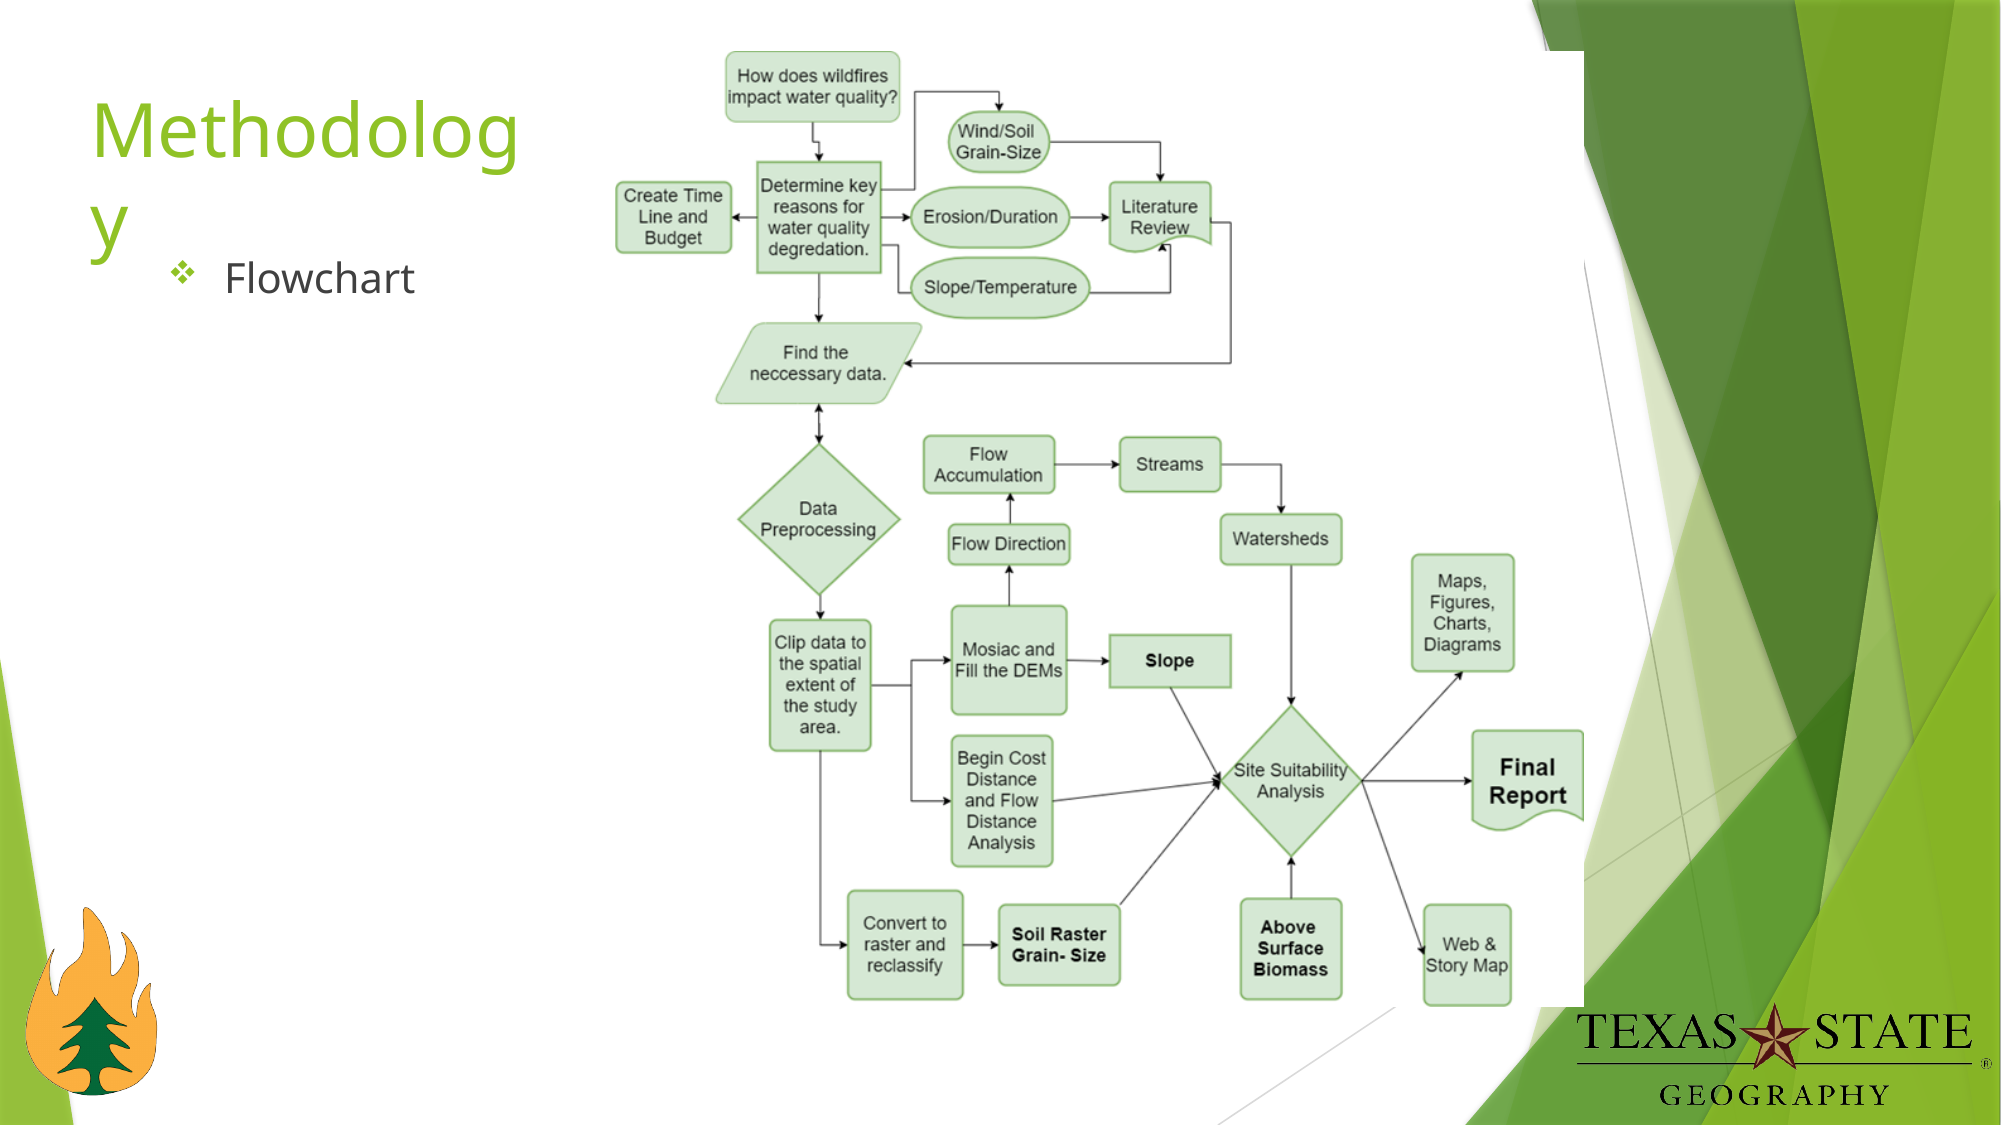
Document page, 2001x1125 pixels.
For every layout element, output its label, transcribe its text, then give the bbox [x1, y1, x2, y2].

picture [615, 50, 2000, 1125]
list Flowchart [92, 243, 437, 337]
picture [0, 867, 218, 1125]
title Methodology [75, 75, 552, 210]
